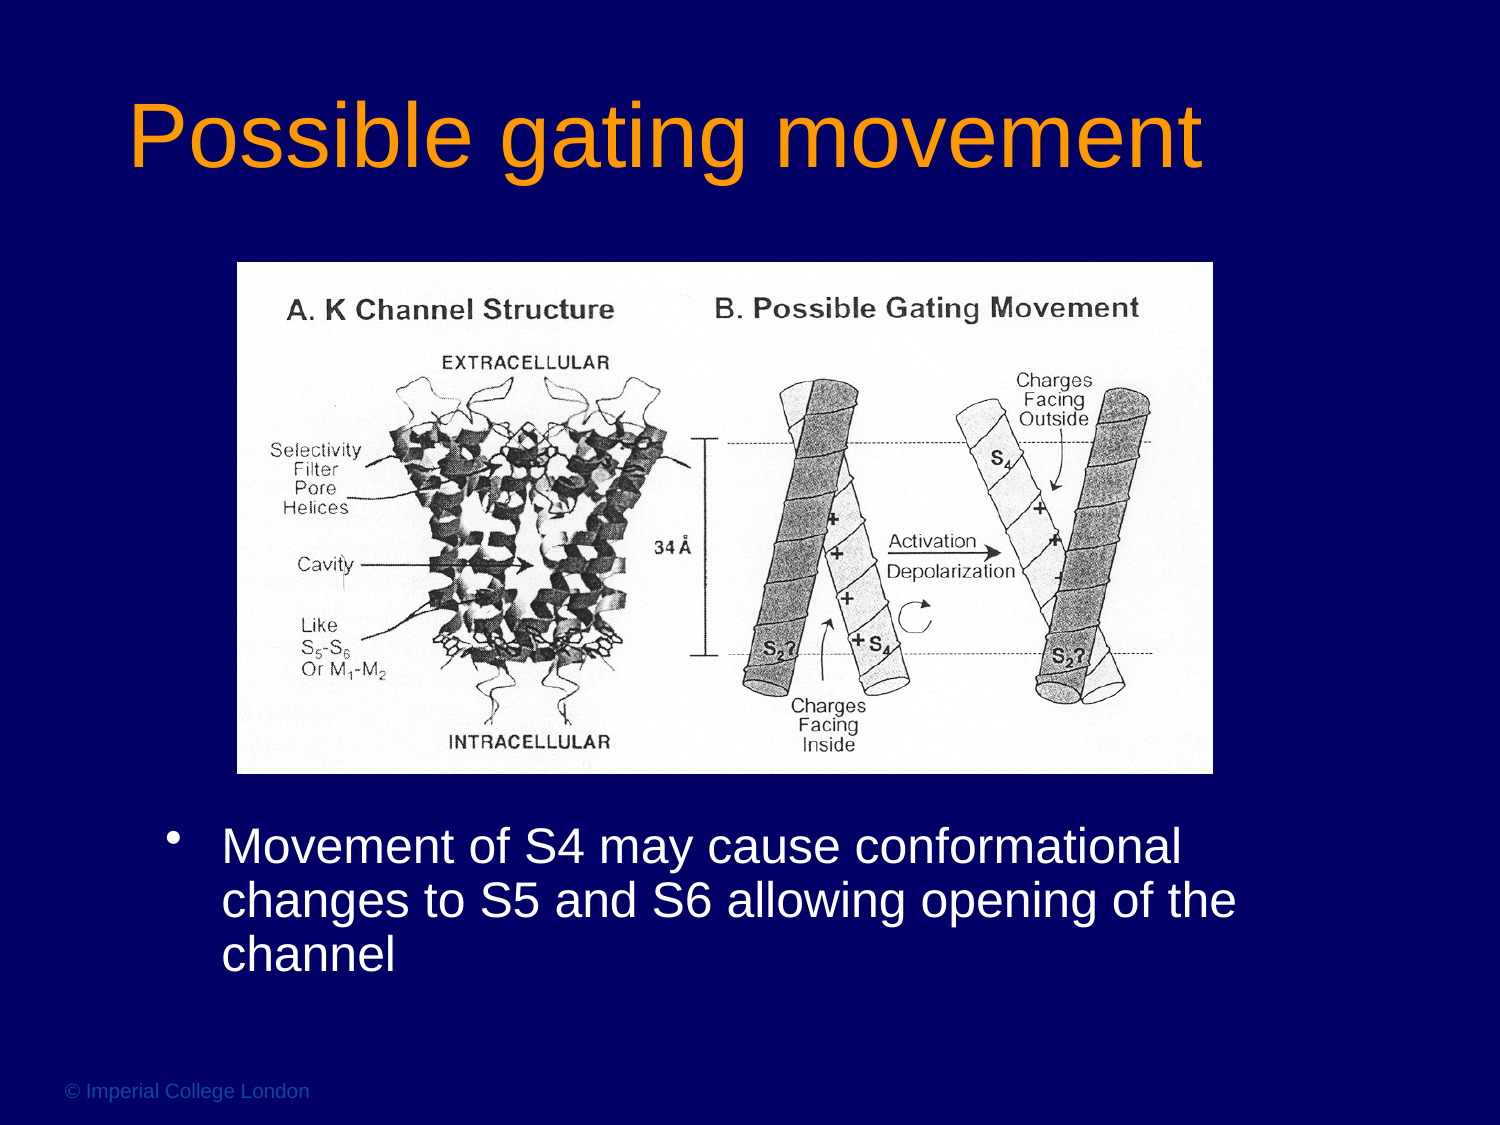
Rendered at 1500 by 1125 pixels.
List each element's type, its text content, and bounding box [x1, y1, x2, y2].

picture [237, 262, 1213, 774]
list Movement of S4 may cause conformational changes to S5 and S6 allowing opening of the channel [149, 812, 1388, 1001]
title Possible gating movement [112, 37, 1388, 226]
